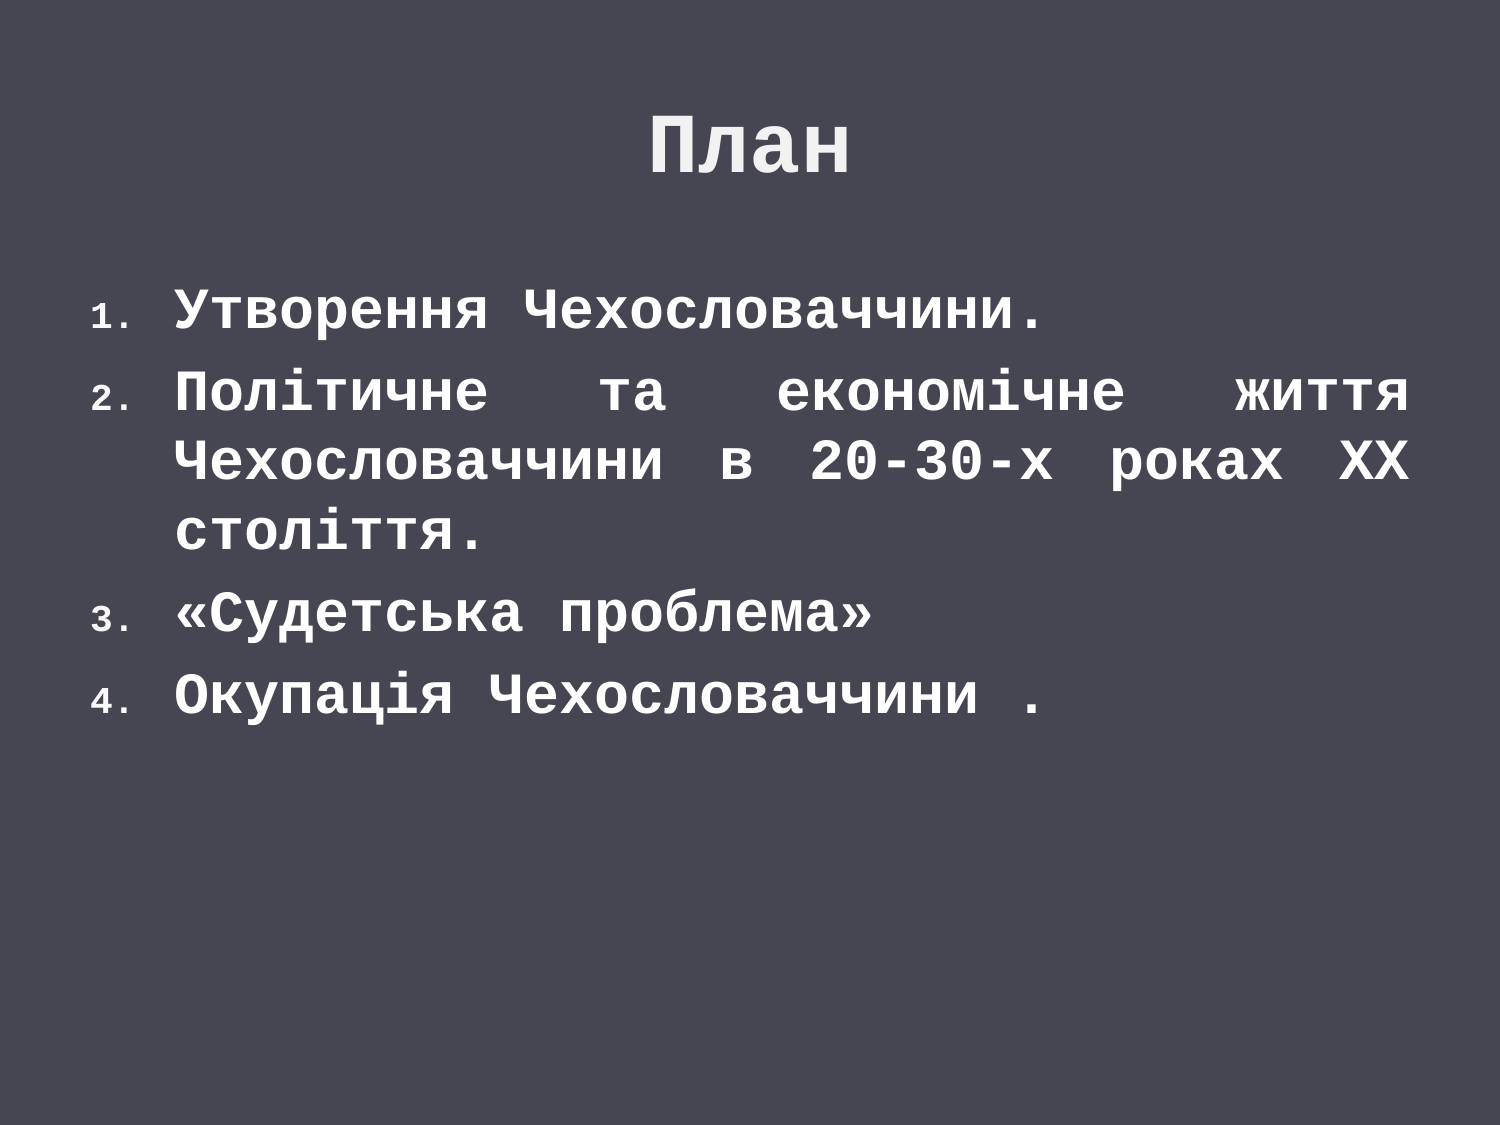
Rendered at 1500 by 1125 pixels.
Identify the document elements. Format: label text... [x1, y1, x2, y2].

list Утворення Чехословаччини. Політичне та економічне життя Чехословаччини в 20-30-х роках ХХ століття. «Судетська проблема» Окупація Чехословаччини . [74, 262, 1426, 1036]
title План [75, 45, 1425, 233]
